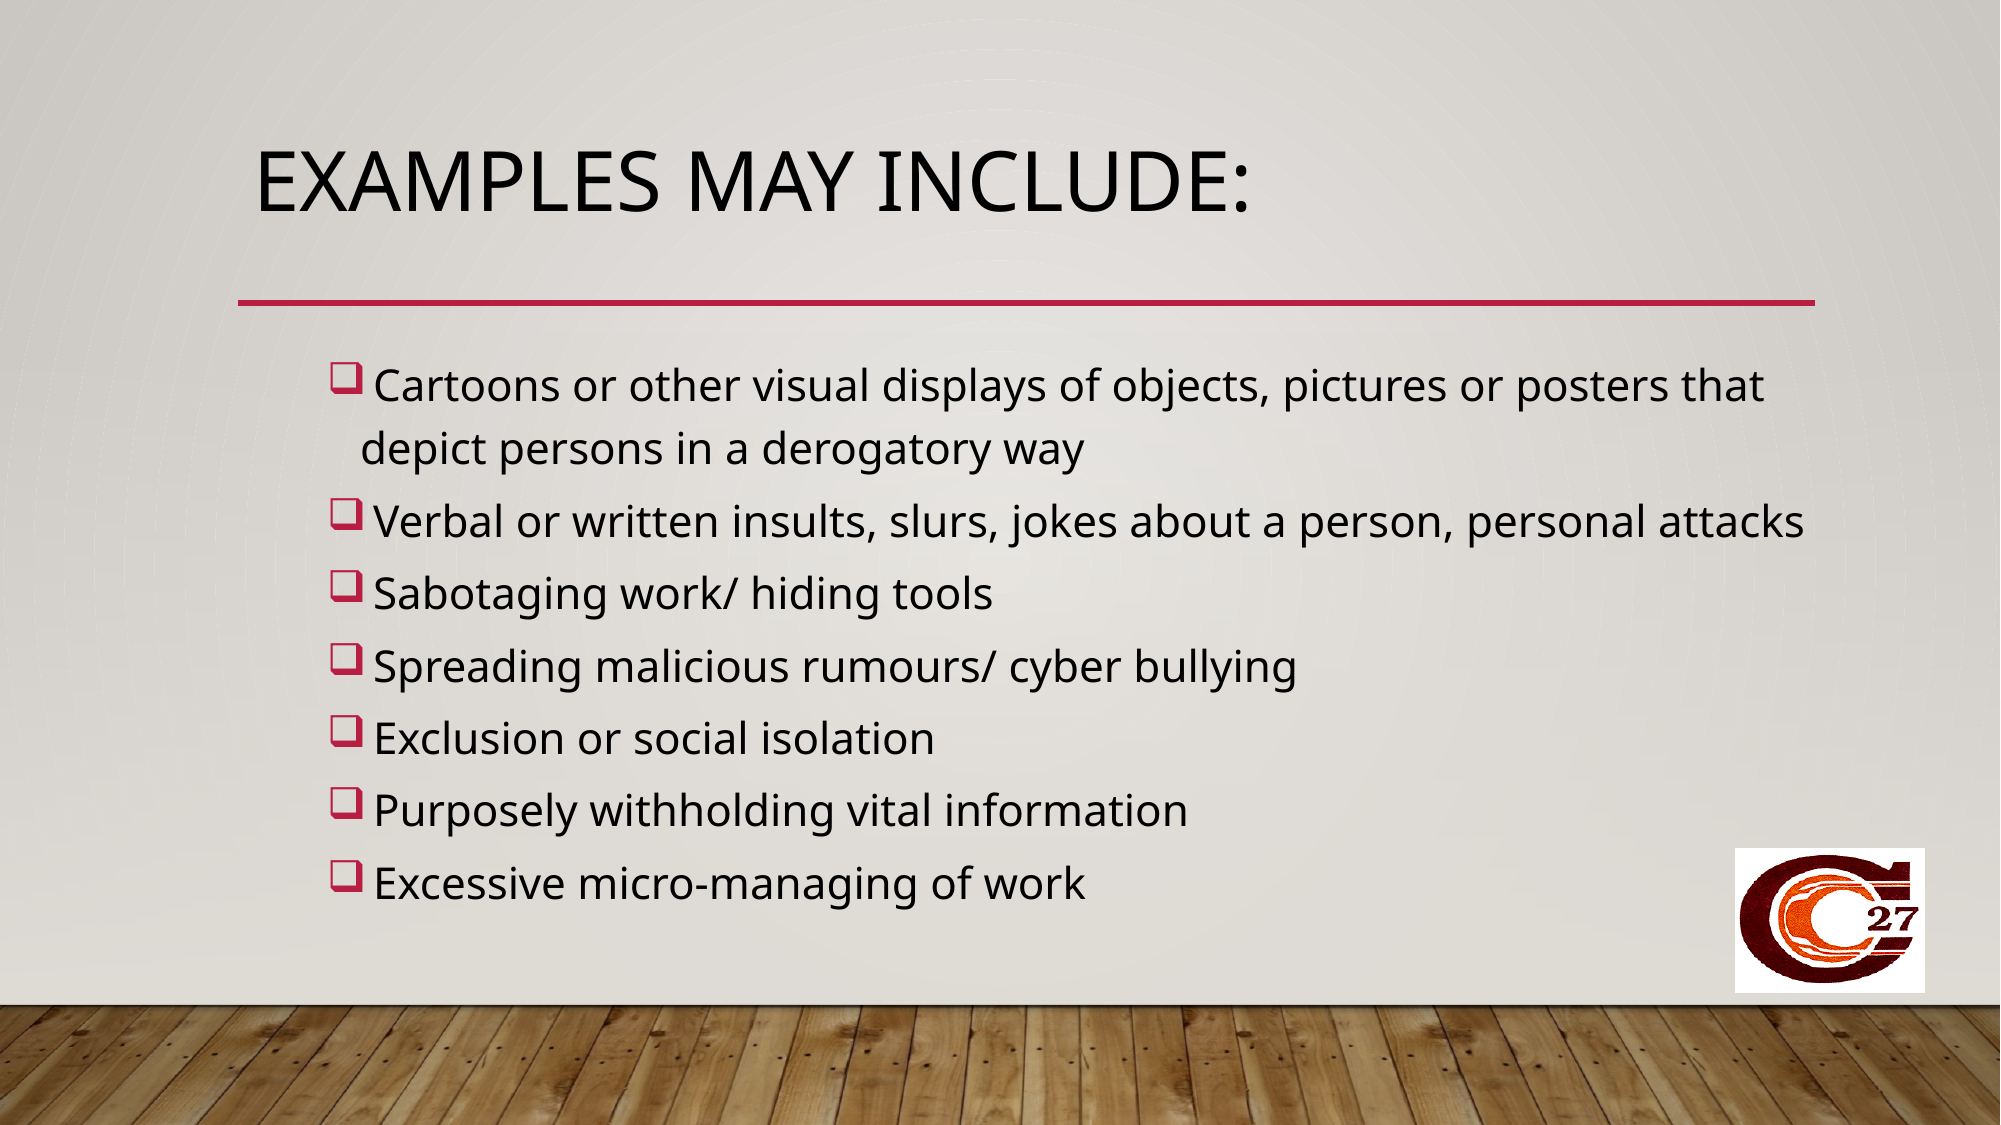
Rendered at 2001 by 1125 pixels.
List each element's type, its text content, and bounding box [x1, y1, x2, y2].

title Examples may include: [238, 131, 1814, 305]
list Cartoons or other visual displays of objects, pictures or posters that depict persons in a derogatory way Verbal or written insults, slurs, jokes about a person, personal attacks Sabotaging work/ hiding tools Spreading malicious rumours/ cyber bullying Exclusion or social isolation Purposely withholding vital information Excessive micro-managing of work [180, 339, 1830, 963]
picture [0, 1005, 2000, 1125]
picture [1735, 847, 1925, 994]
